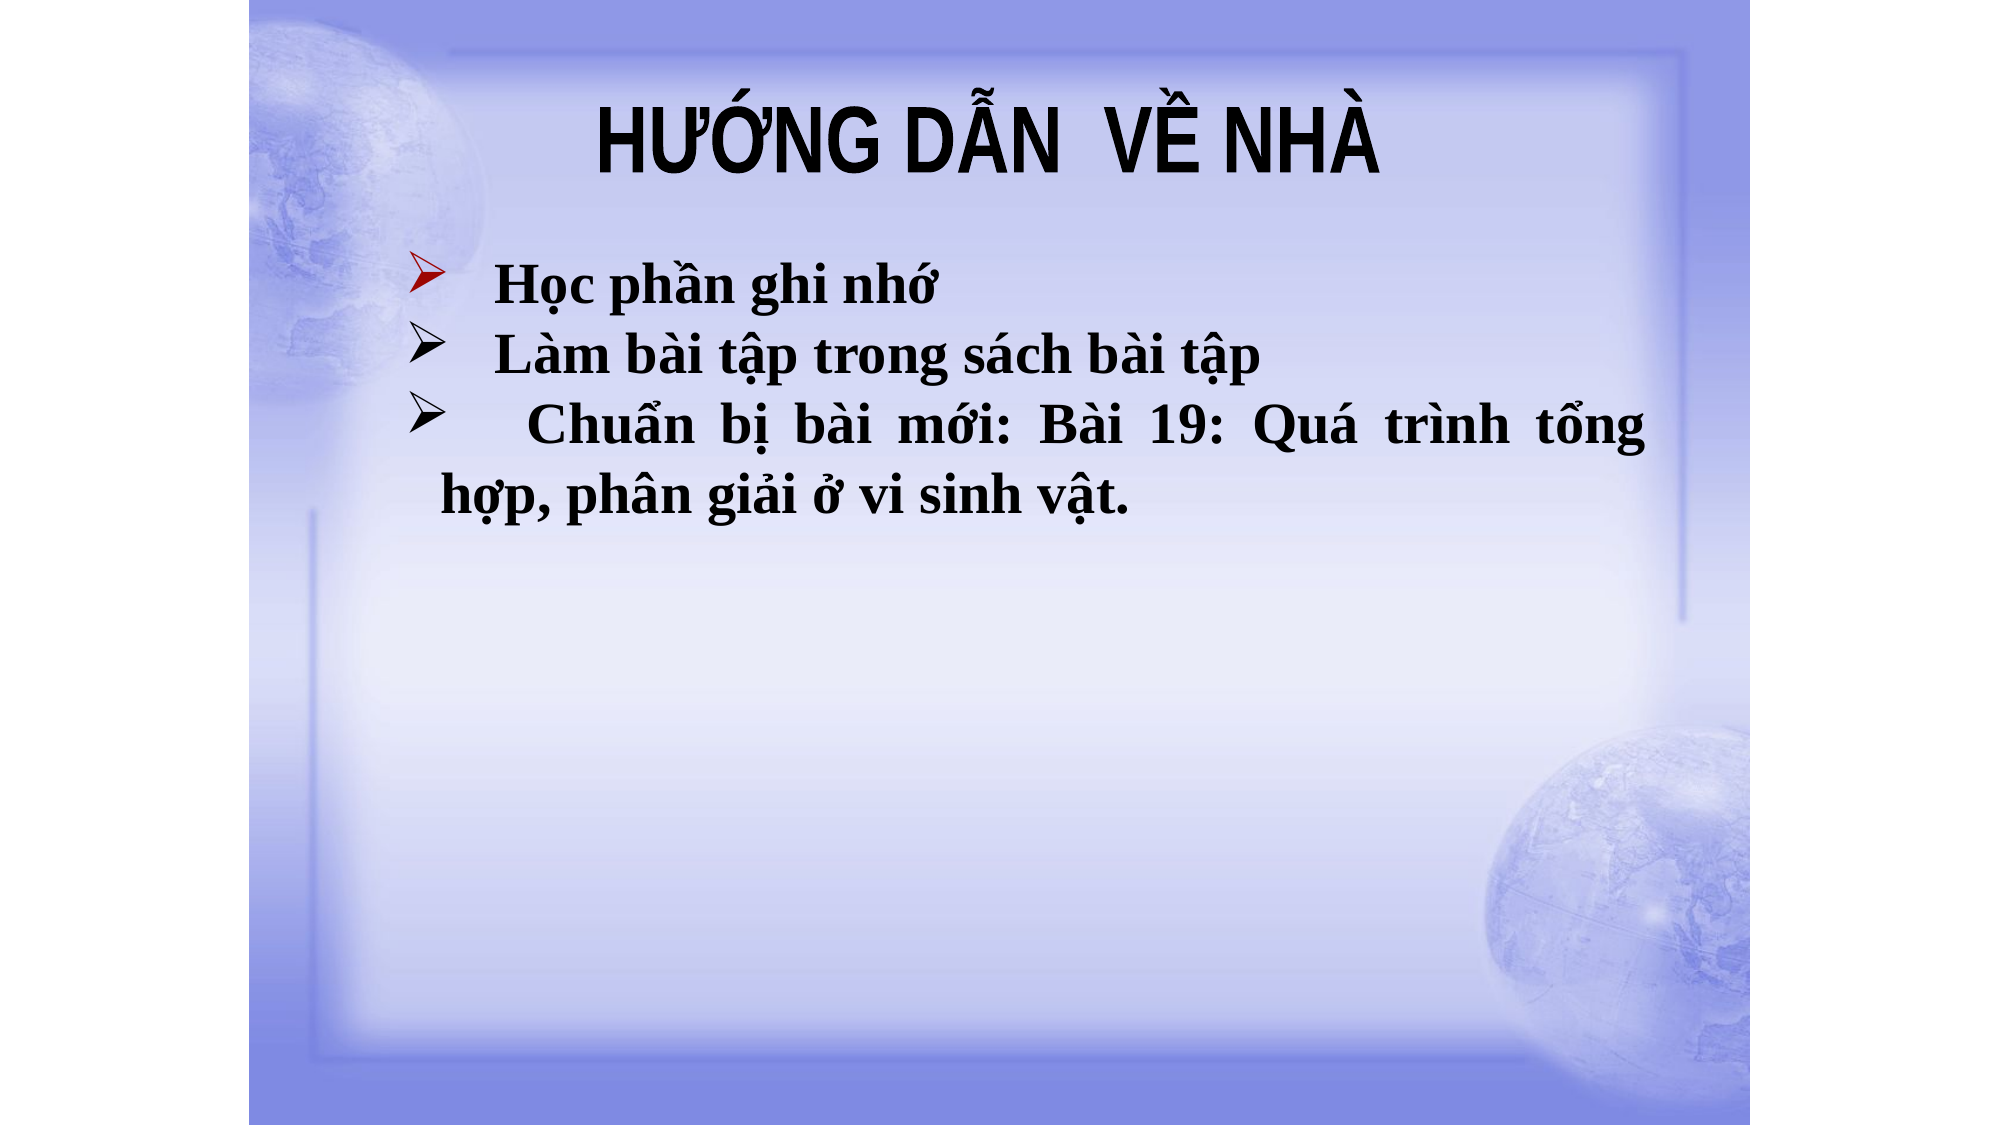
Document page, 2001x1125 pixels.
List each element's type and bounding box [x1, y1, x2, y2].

picture [249, 0, 1750, 1125]
